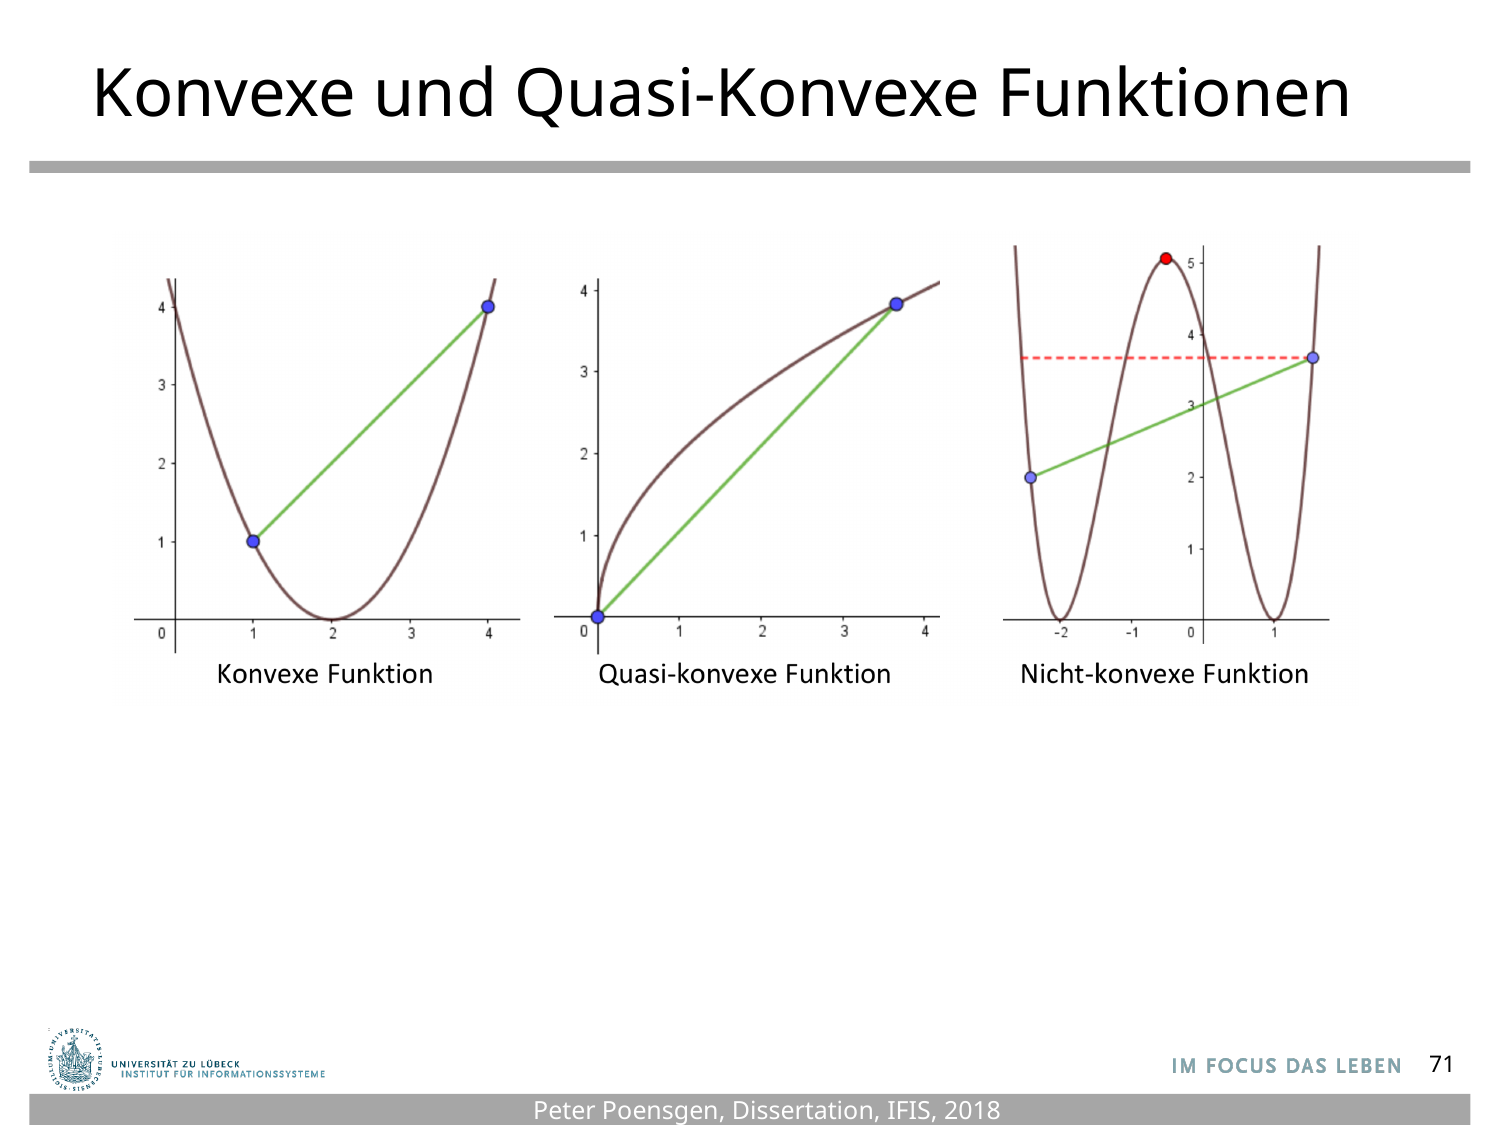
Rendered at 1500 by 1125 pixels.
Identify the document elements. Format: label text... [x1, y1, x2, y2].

picture [111, 231, 1359, 707]
picture [1173, 1058, 1305, 1073]
text_box Peter Poensgen, Dissertation, IFIS, 2018 [518, 1086, 1017, 1125]
slide_number 71 [1305, 1050, 1471, 1083]
title Konvexe und Quasi-Konvexe Funktionen [76, 42, 1427, 126]
